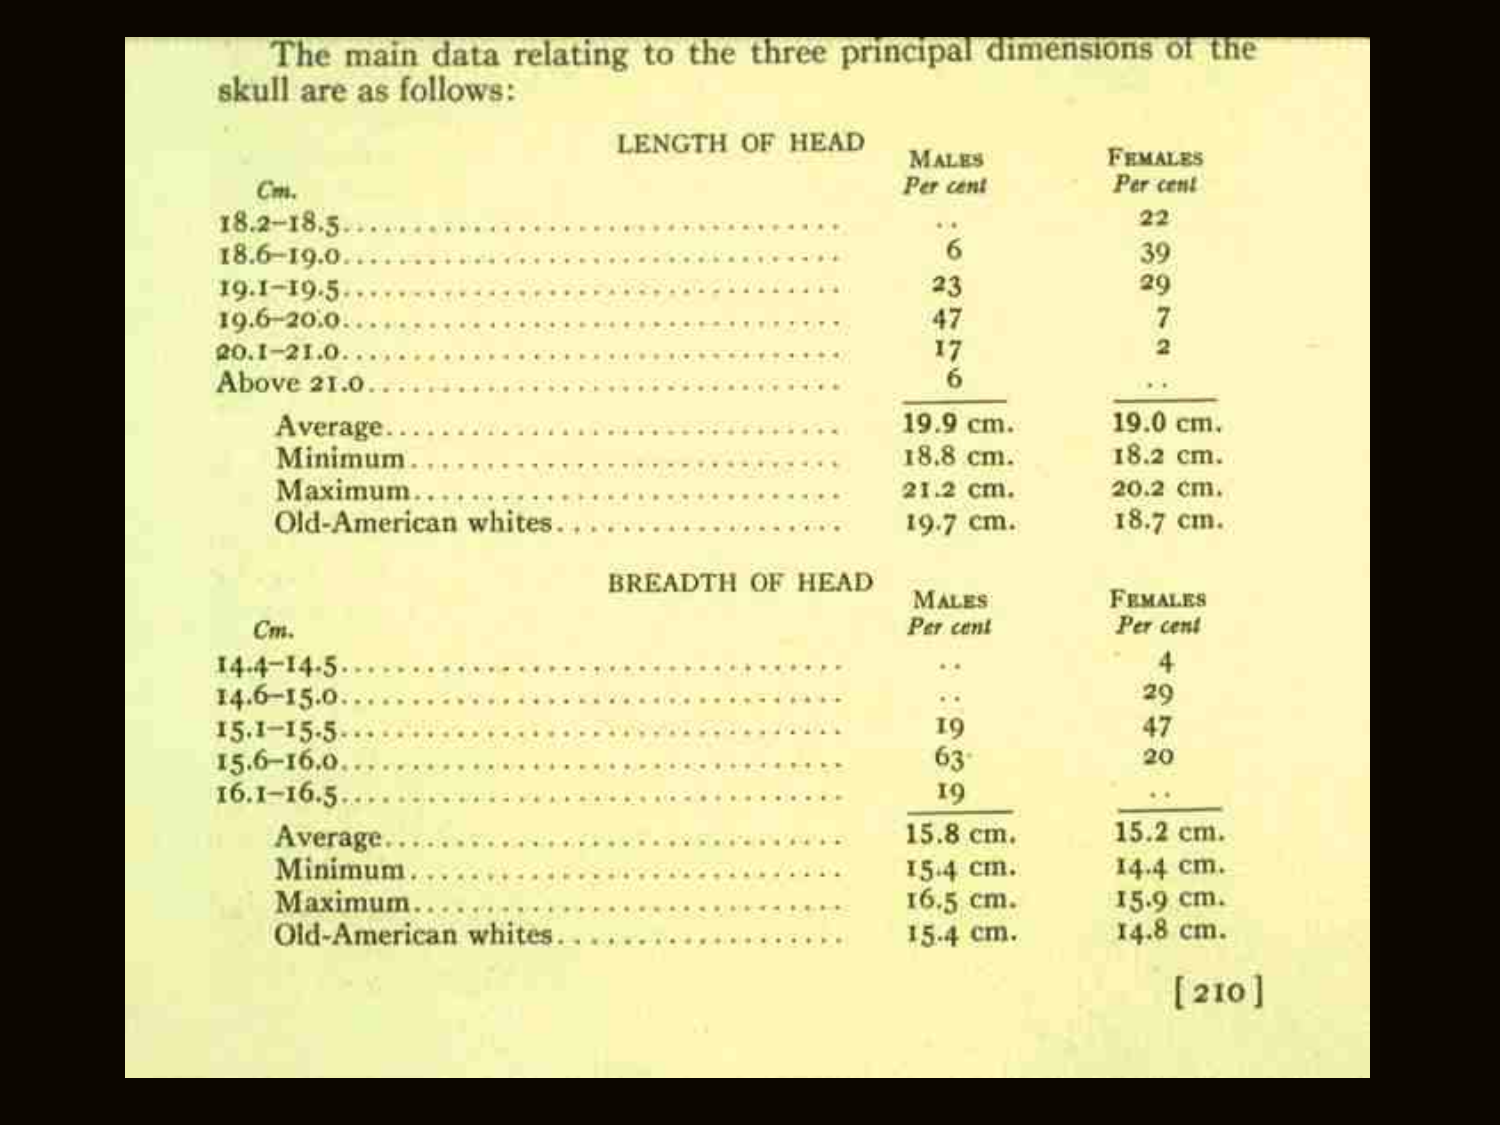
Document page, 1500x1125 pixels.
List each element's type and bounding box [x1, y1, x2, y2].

picture [124, 37, 1371, 1079]
